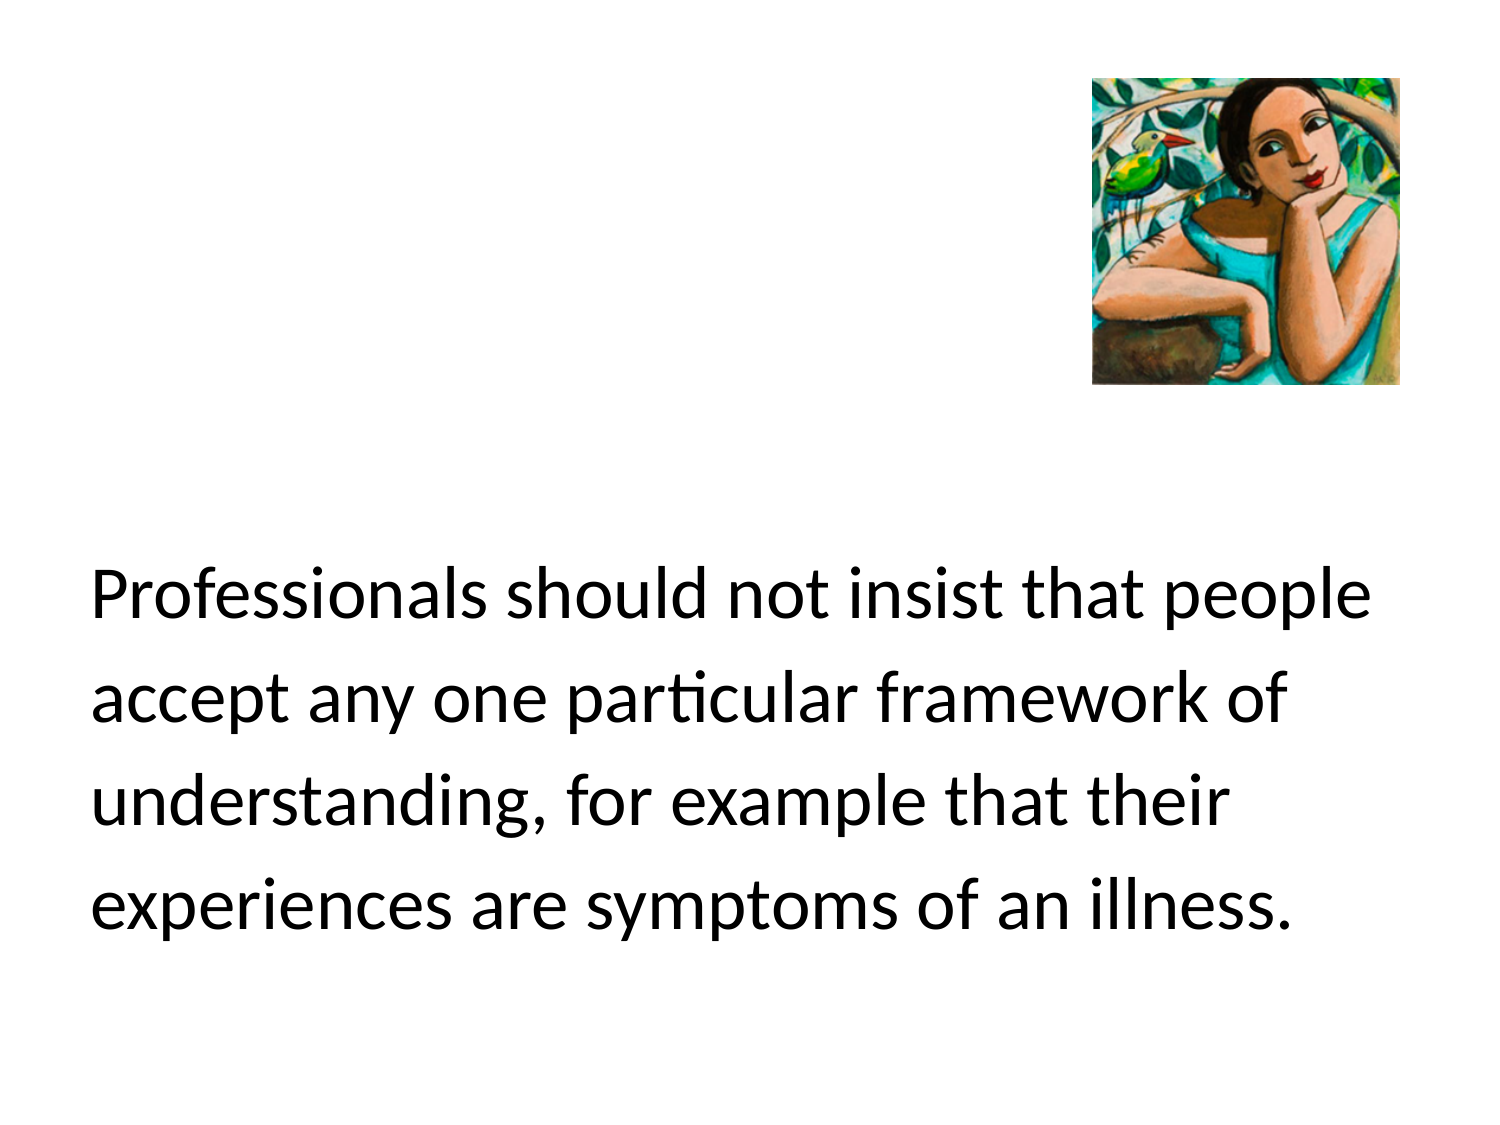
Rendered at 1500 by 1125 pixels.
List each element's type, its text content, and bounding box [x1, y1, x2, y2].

list Professionals should not insist that people accept any one particular framework of understanding, for example that their experiences are symptoms of an illness. [75, 397, 1425, 1083]
picture [1092, 77, 1401, 385]
